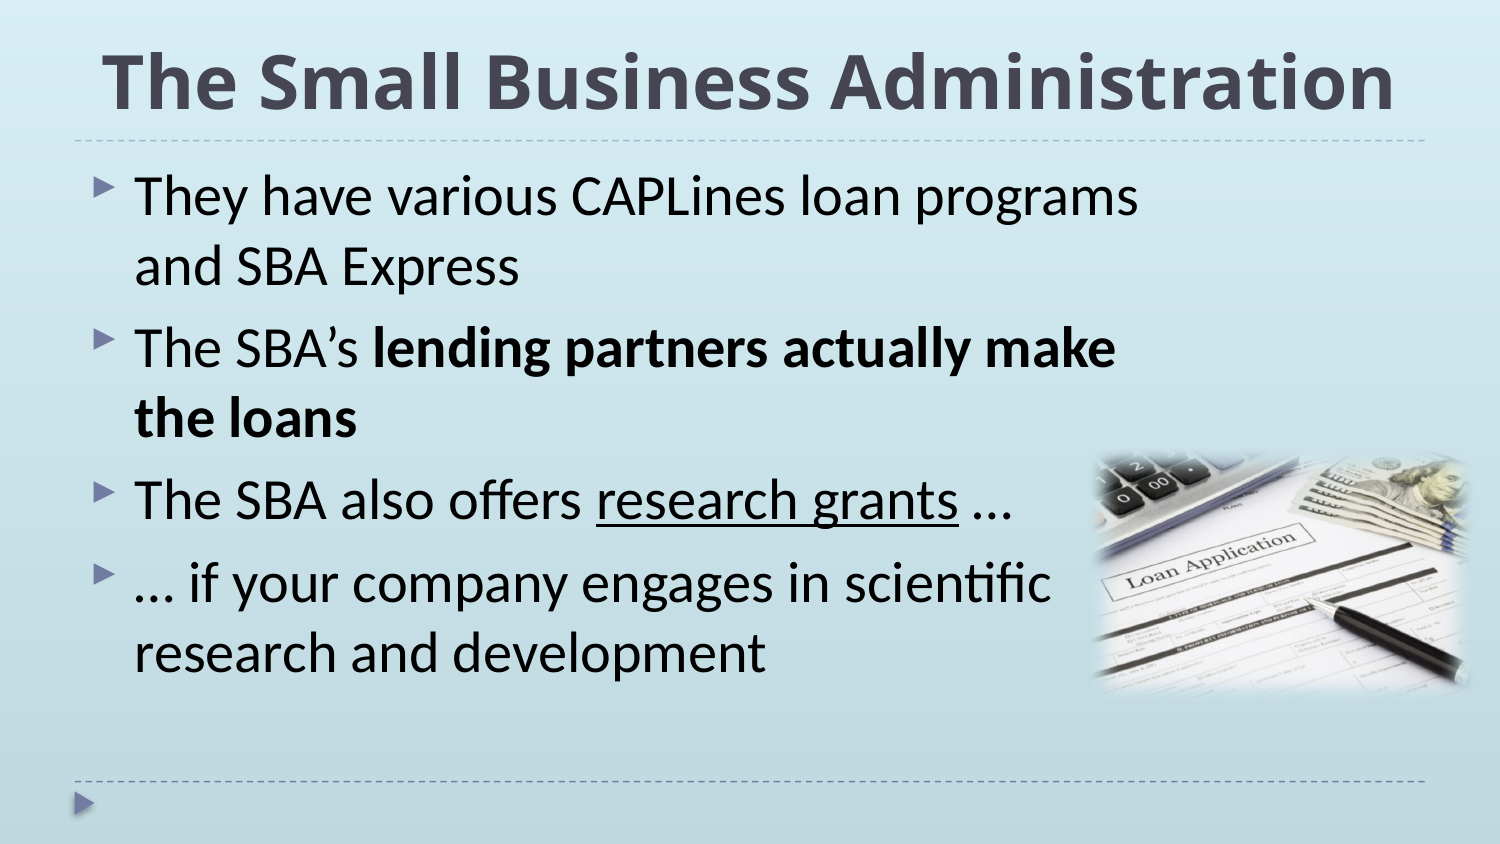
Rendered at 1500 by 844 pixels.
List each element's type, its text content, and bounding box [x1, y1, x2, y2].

picture [1087, 446, 1476, 706]
list They have various CAPLines loan programs and SBA Express The SBA’s lending partners actually make the loans The SBA also offers research grants … … if your company engages in scientific research and development [75, 150, 1188, 758]
title The Small Business Administration [75, 18, 1425, 141]
